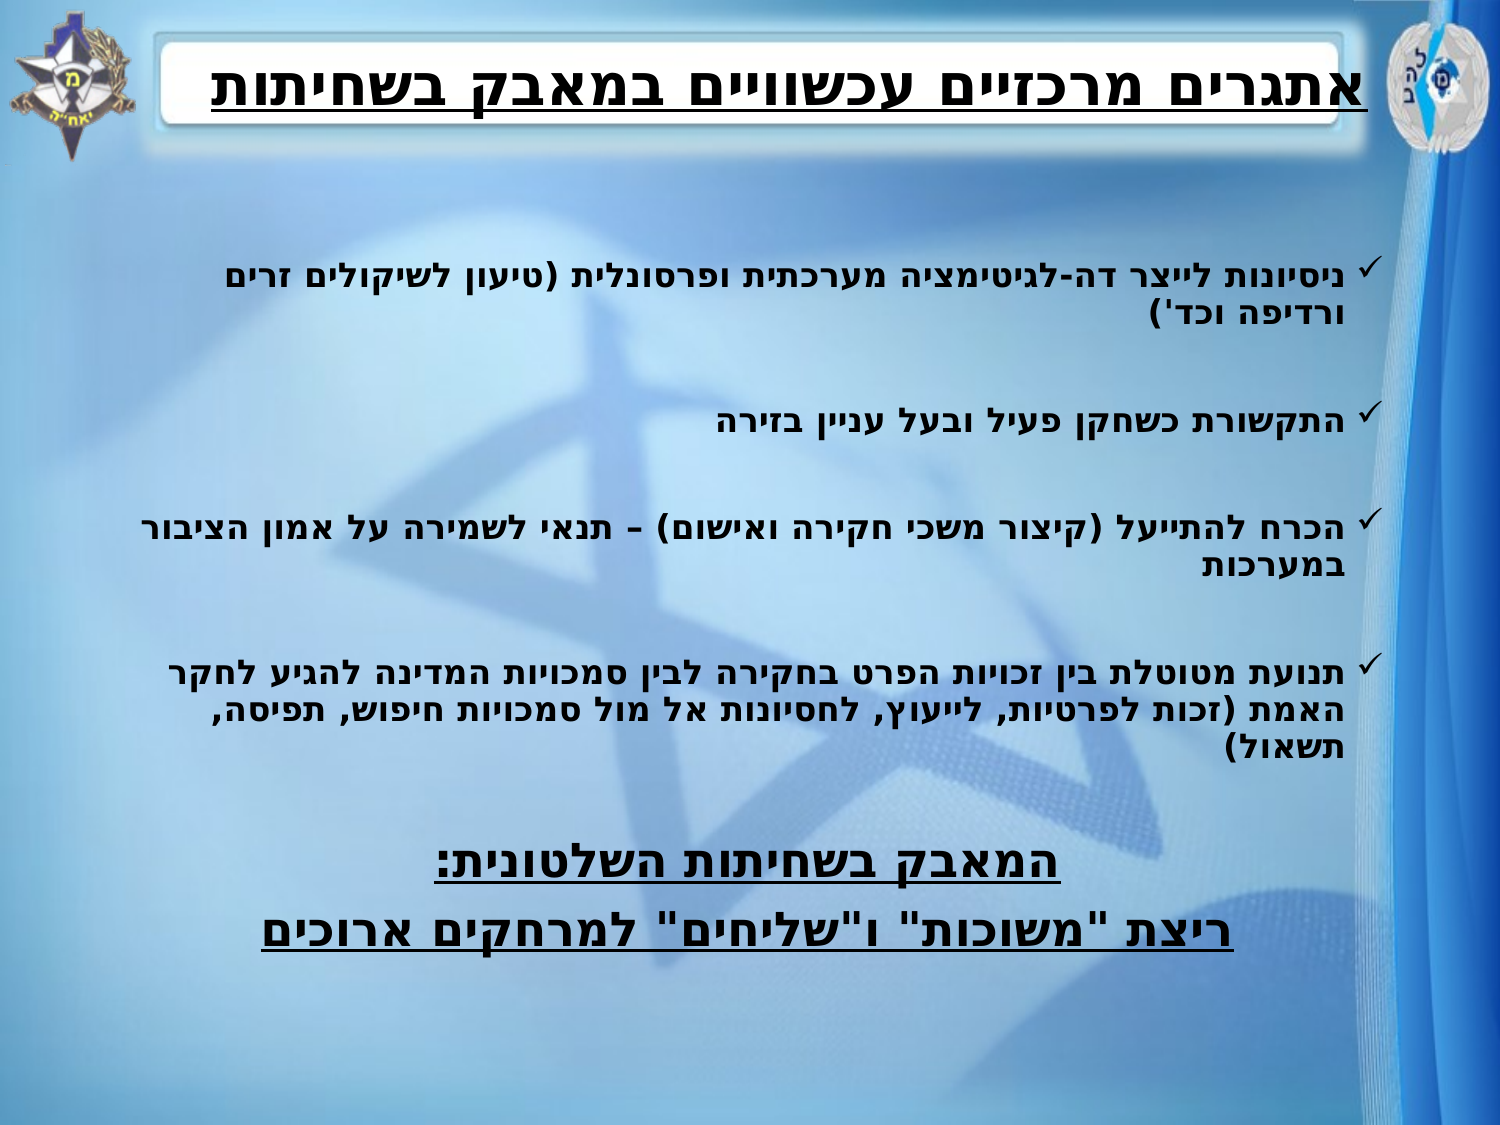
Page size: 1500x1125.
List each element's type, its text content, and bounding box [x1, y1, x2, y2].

picture [0, 0, 1500, 1125]
list ניסיונות לייצר דה-לגיטימציה מערכתית ופרסונלית (טיעון לשיקולים זרים ורדיפה וכד') התקשורת כשחקן פעיל ובעל עניין בזירה הכרח להתייעל (קיצור משכי חקירה ואישום) – תנאי לשמירה על אמון הציבור במערכות תנועת מטוטלת בין זכויות הפרט בחקירה לבין סמכויות המדינה להגיע לחקר האמת (זכות לפרטיות, לייעוץ, לחסיונות אל מול סמכויות חיפוש, תפיסה, תשאול) המאבק בשחיתות השלטונית: ריצת "משוכות" ו"שליחים" למרחקים ארוכים [100, 250, 1395, 965]
text_box אתגרים מרכזיים עכשוויים במאבק בשחיתות [196, 39, 1383, 125]
